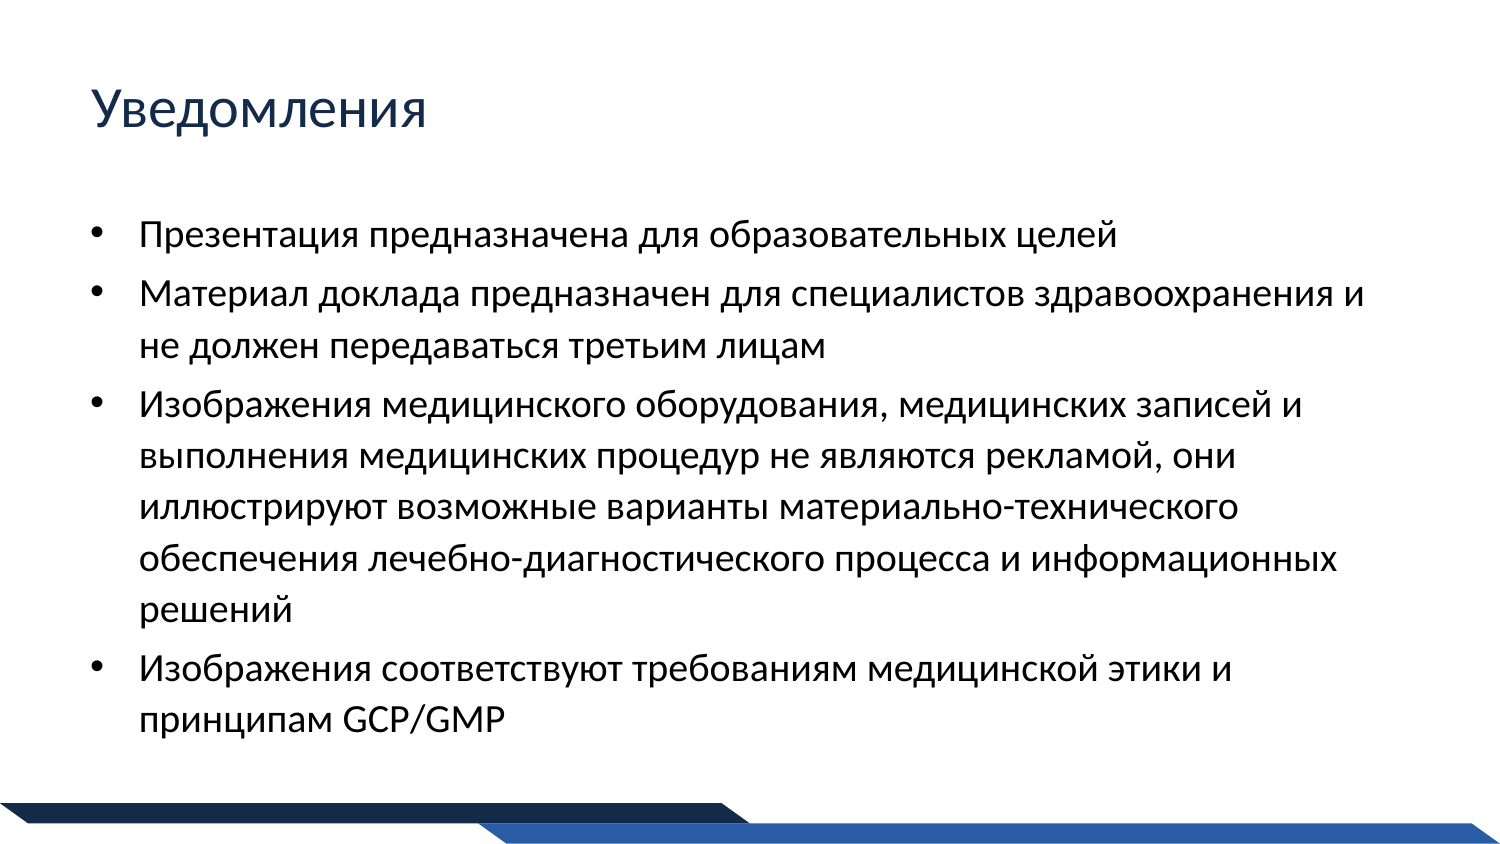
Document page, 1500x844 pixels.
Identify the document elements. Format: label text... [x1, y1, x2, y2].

list Презентация предназначена для образовательных целей Материал доклада предназначен для специалистов здравоохранения и не должен передаваться третьим лицам Изображения медицинского оборудования, медицинских записей и выполнения медицинских процедур не являются рекламой, они иллюстрируют возможные варианты материально-технического обеспечения лечебно-диагностического процесса и информационных решений Изображения соответствуют требованиям медицинской этики и принципам GCP/GMP [75, 196, 1425, 754]
title Уведомления [76, 33, 1317, 175]
